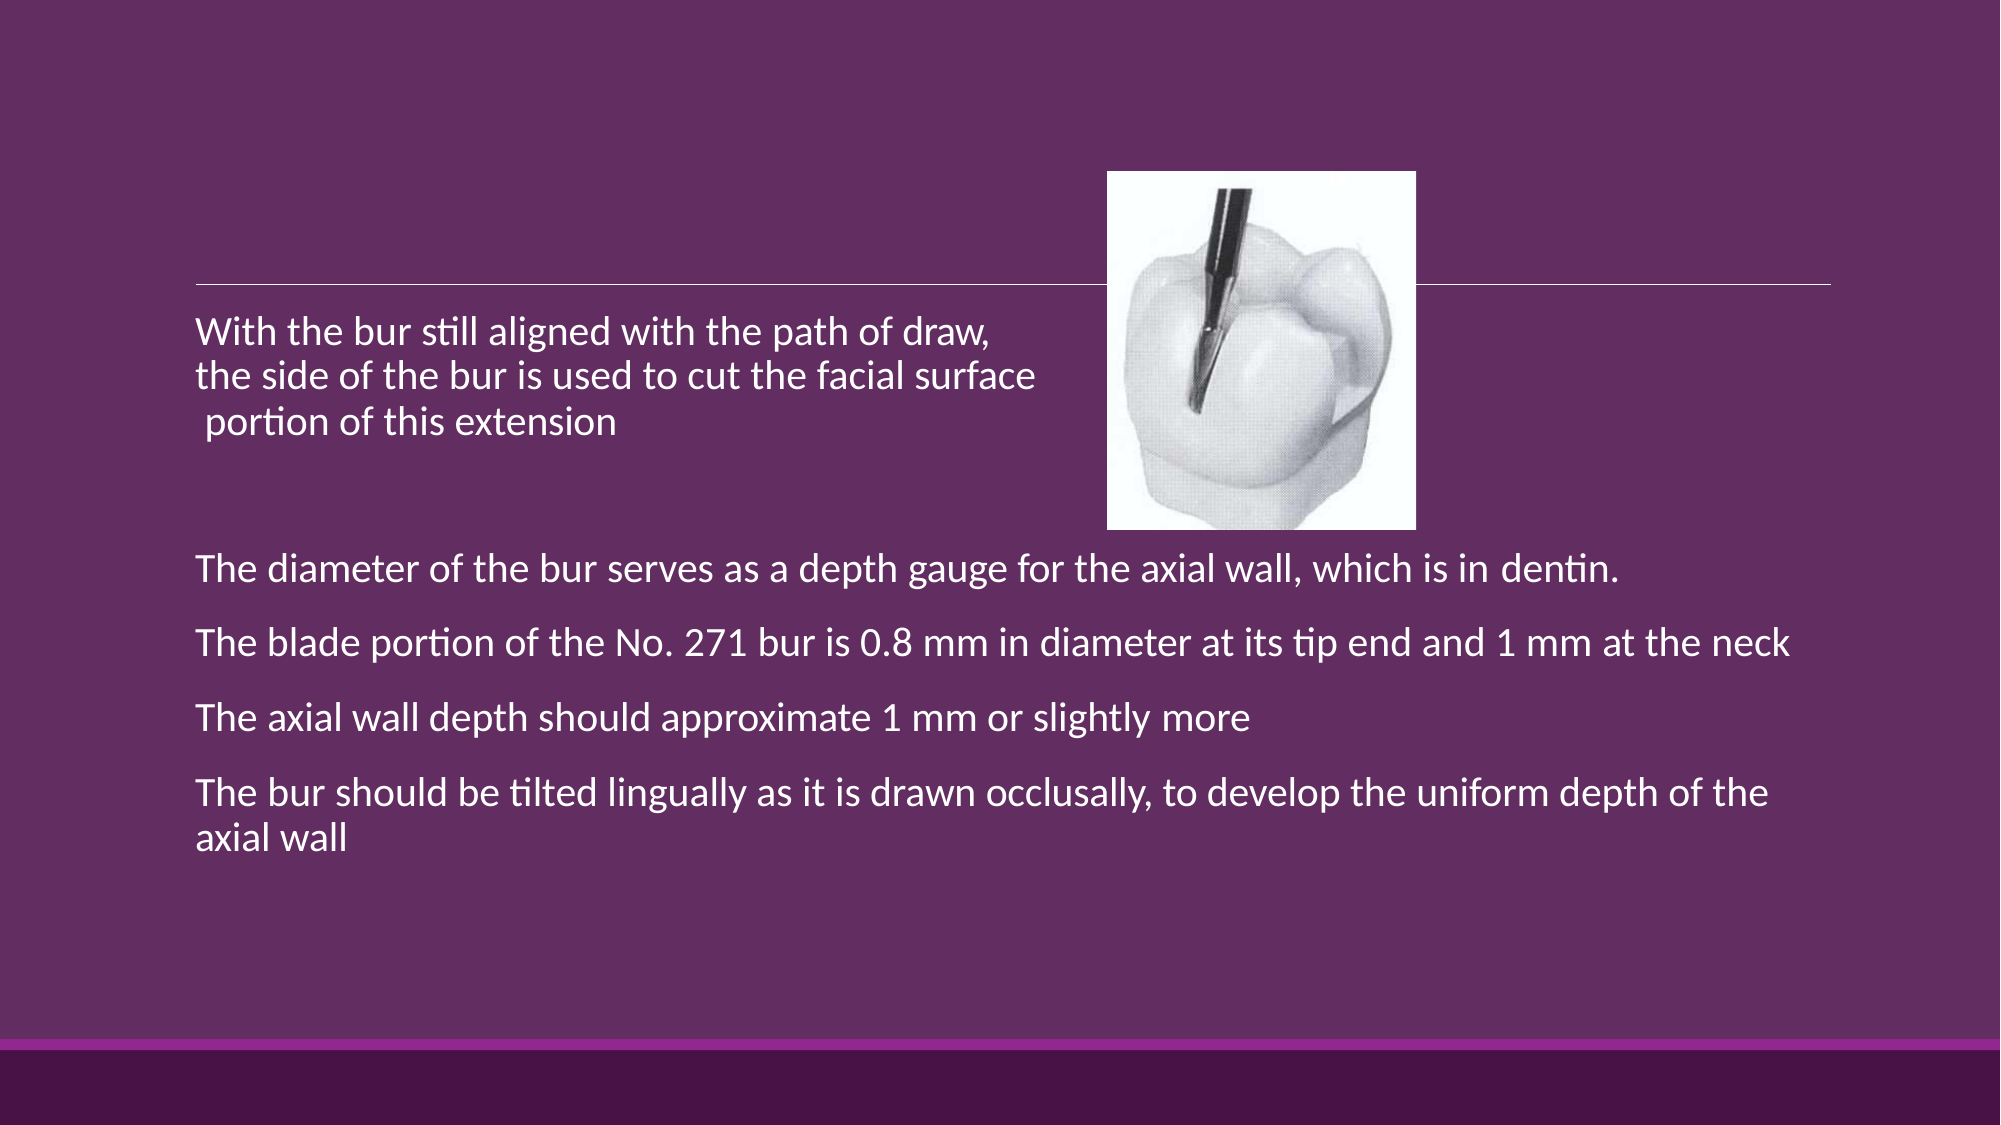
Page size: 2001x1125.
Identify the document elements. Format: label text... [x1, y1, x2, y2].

text_box [1107, 171, 1417, 530]
text_box The diameter of the bur serves as a depth gauge for the axial wall, which is in dentin. The blade portion of the No. 271 bur is 0.8 mm in diameter at its tip end and 1 mm at the neck The axial wall depth should approximate 1 mm or slightly more The bur should be tilted lingually as it is drawn occlusally, to develop the uniform depth of the axial wall [192, 514, 1796, 860]
title With the bur still aligned with the path of draw, the side of the bur is used to cut the facial surface portion of this extension [192, 300, 1041, 497]
